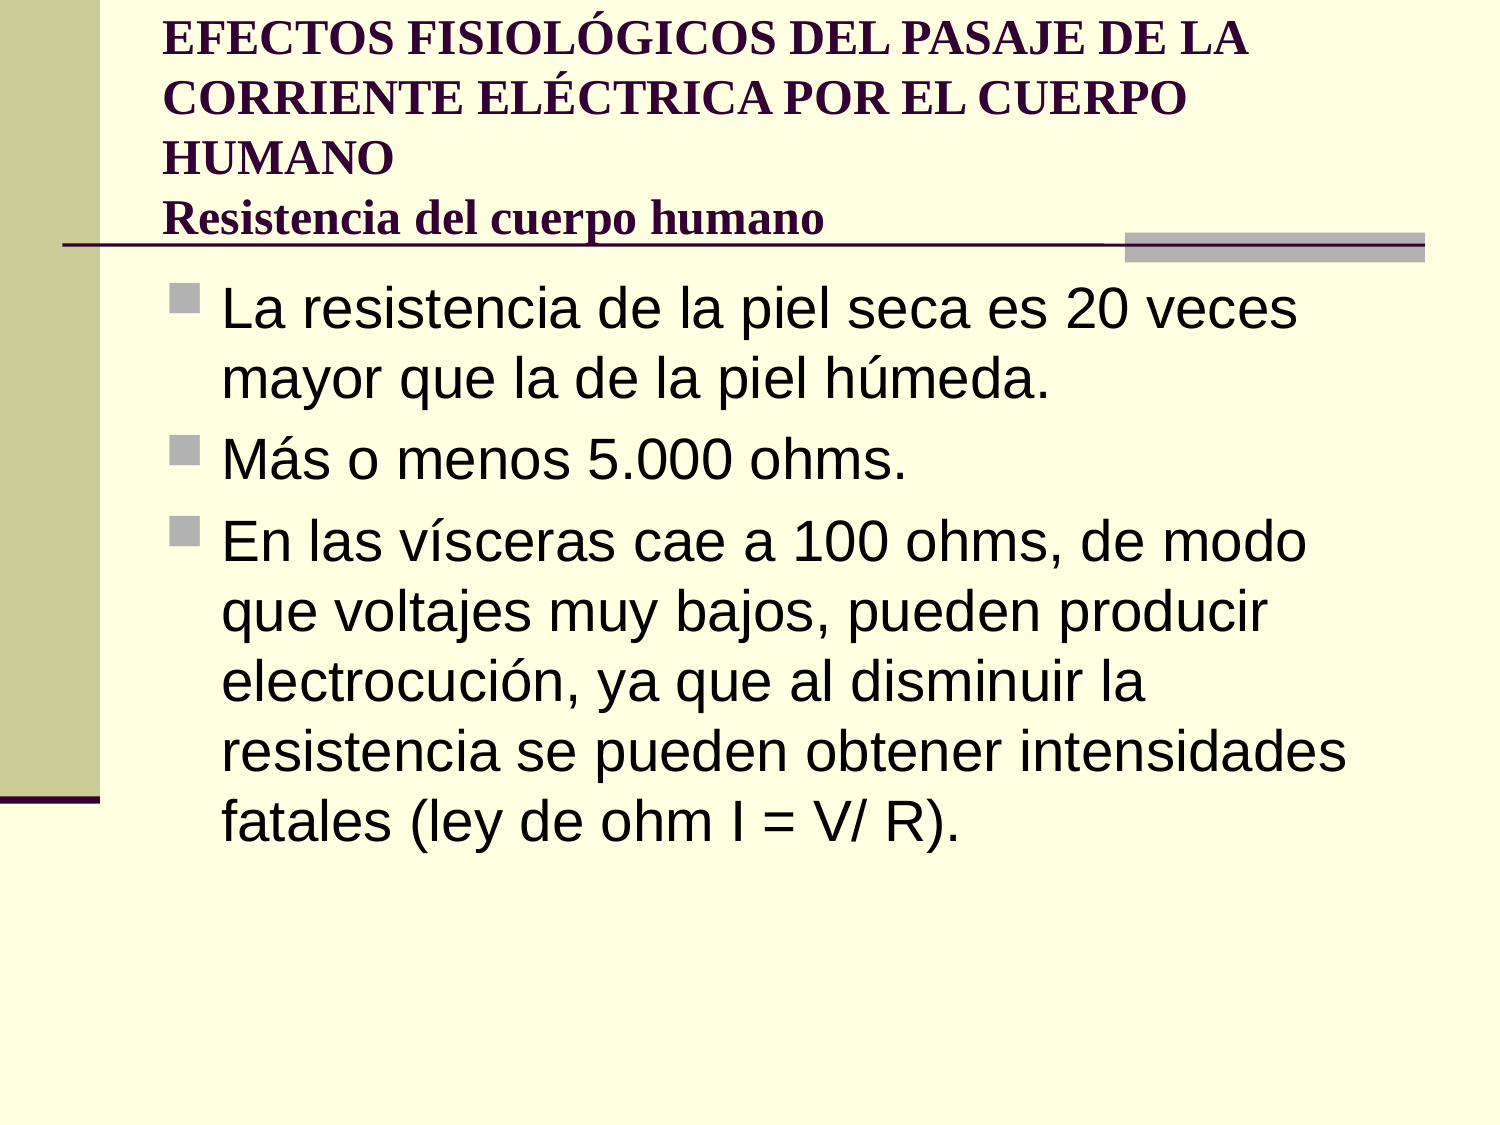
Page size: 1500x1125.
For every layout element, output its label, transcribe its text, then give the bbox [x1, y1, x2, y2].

title EFECTOS FISIOLÓGICOS DEL PASAJE DE LA CORRIENTE ELÉCTRICA POR EL CUERPO HUMANO Resistencia del cuerpo humano [147, 30, 1423, 219]
list La resistencia de la piel seca es 20 veces mayor que la de la piel húmeda. Más o menos 5.000 ohms. En las vísceras cae a 100 ohms, de modo que voltajes muy bajos, pueden producir electrocución, ya que al disminuir la resistencia se pueden obtener intensidades fatales (ley de ohm I = V/ R). [149, 262, 1426, 1006]
